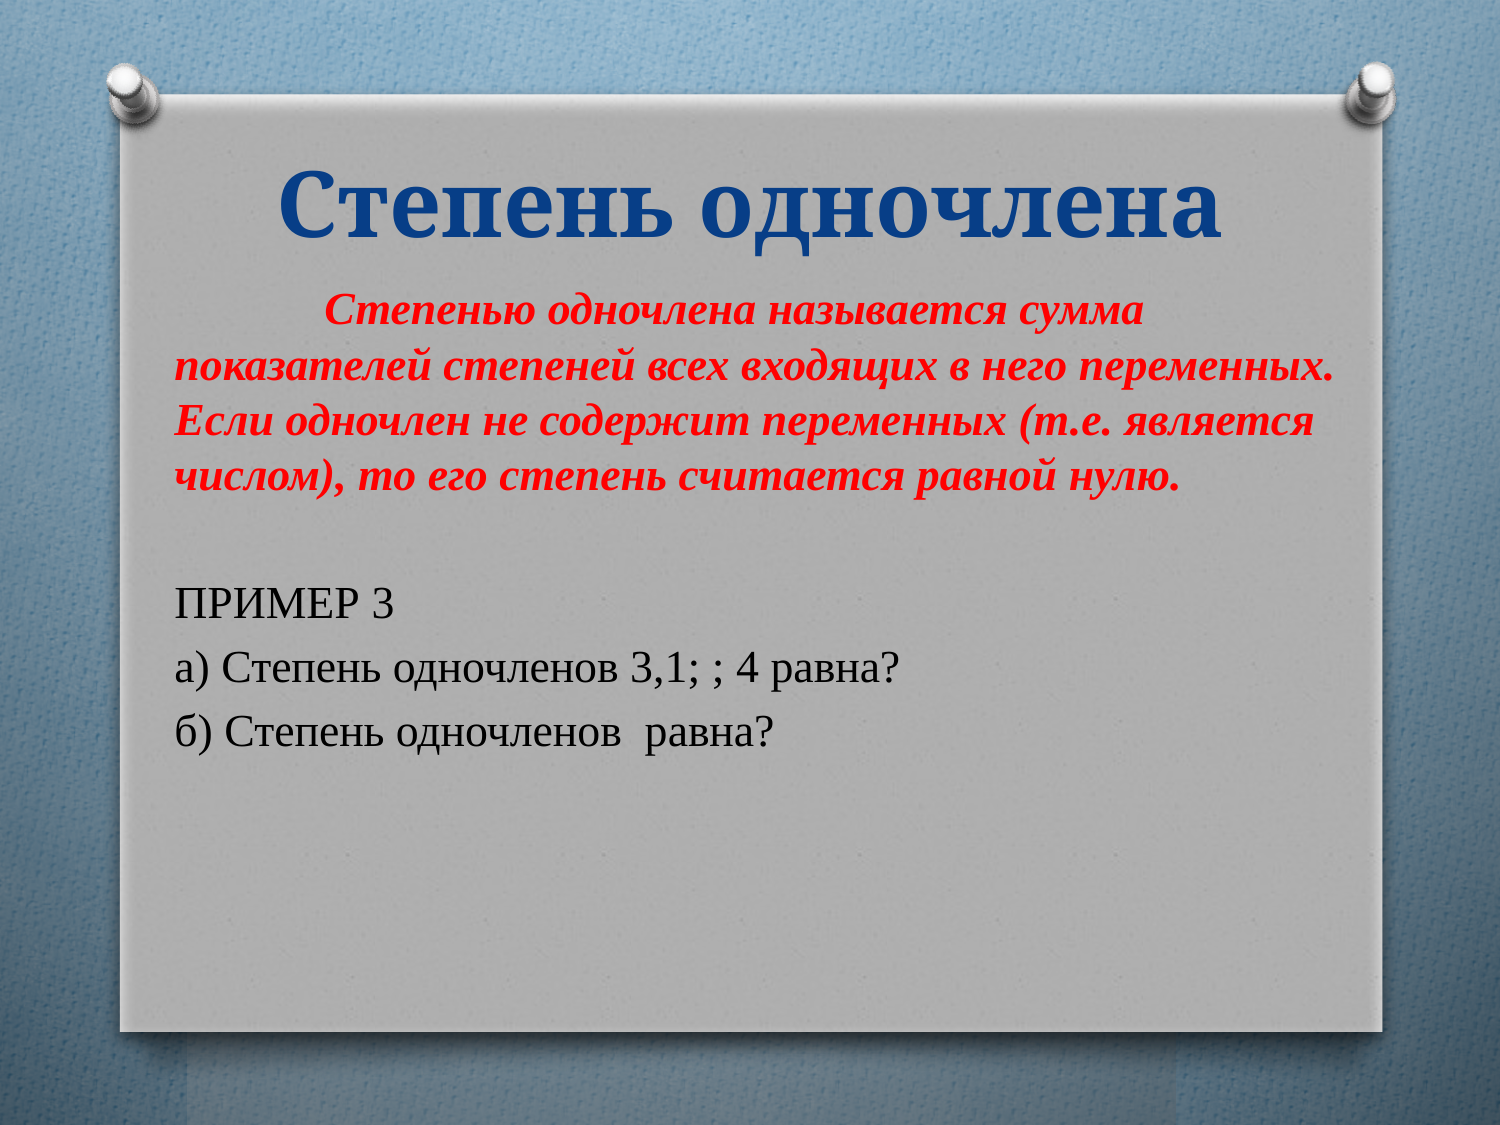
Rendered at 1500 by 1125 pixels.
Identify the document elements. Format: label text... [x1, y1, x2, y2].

title Степень одночлена [179, 134, 1323, 268]
picture [1317, 35, 1439, 156]
picture [75, 29, 198, 153]
